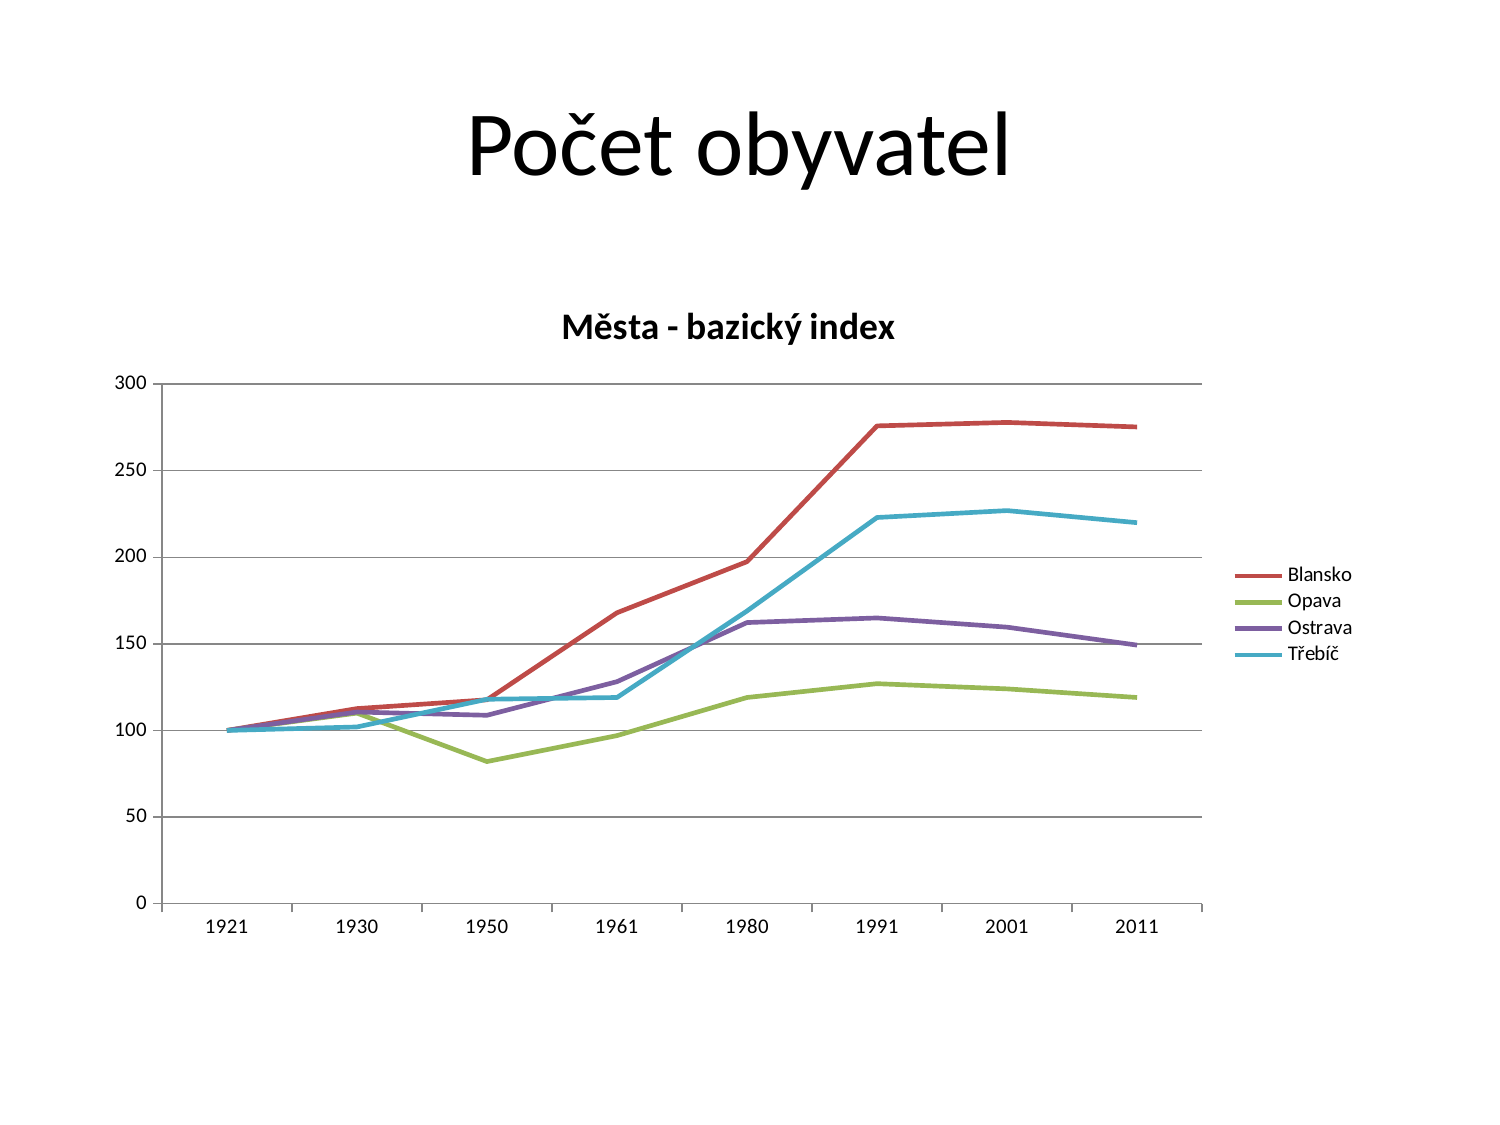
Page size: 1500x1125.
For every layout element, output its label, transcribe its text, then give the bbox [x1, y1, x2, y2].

chart [88, 278, 1377, 953]
title Počet obyvatel [75, 45, 1425, 233]
